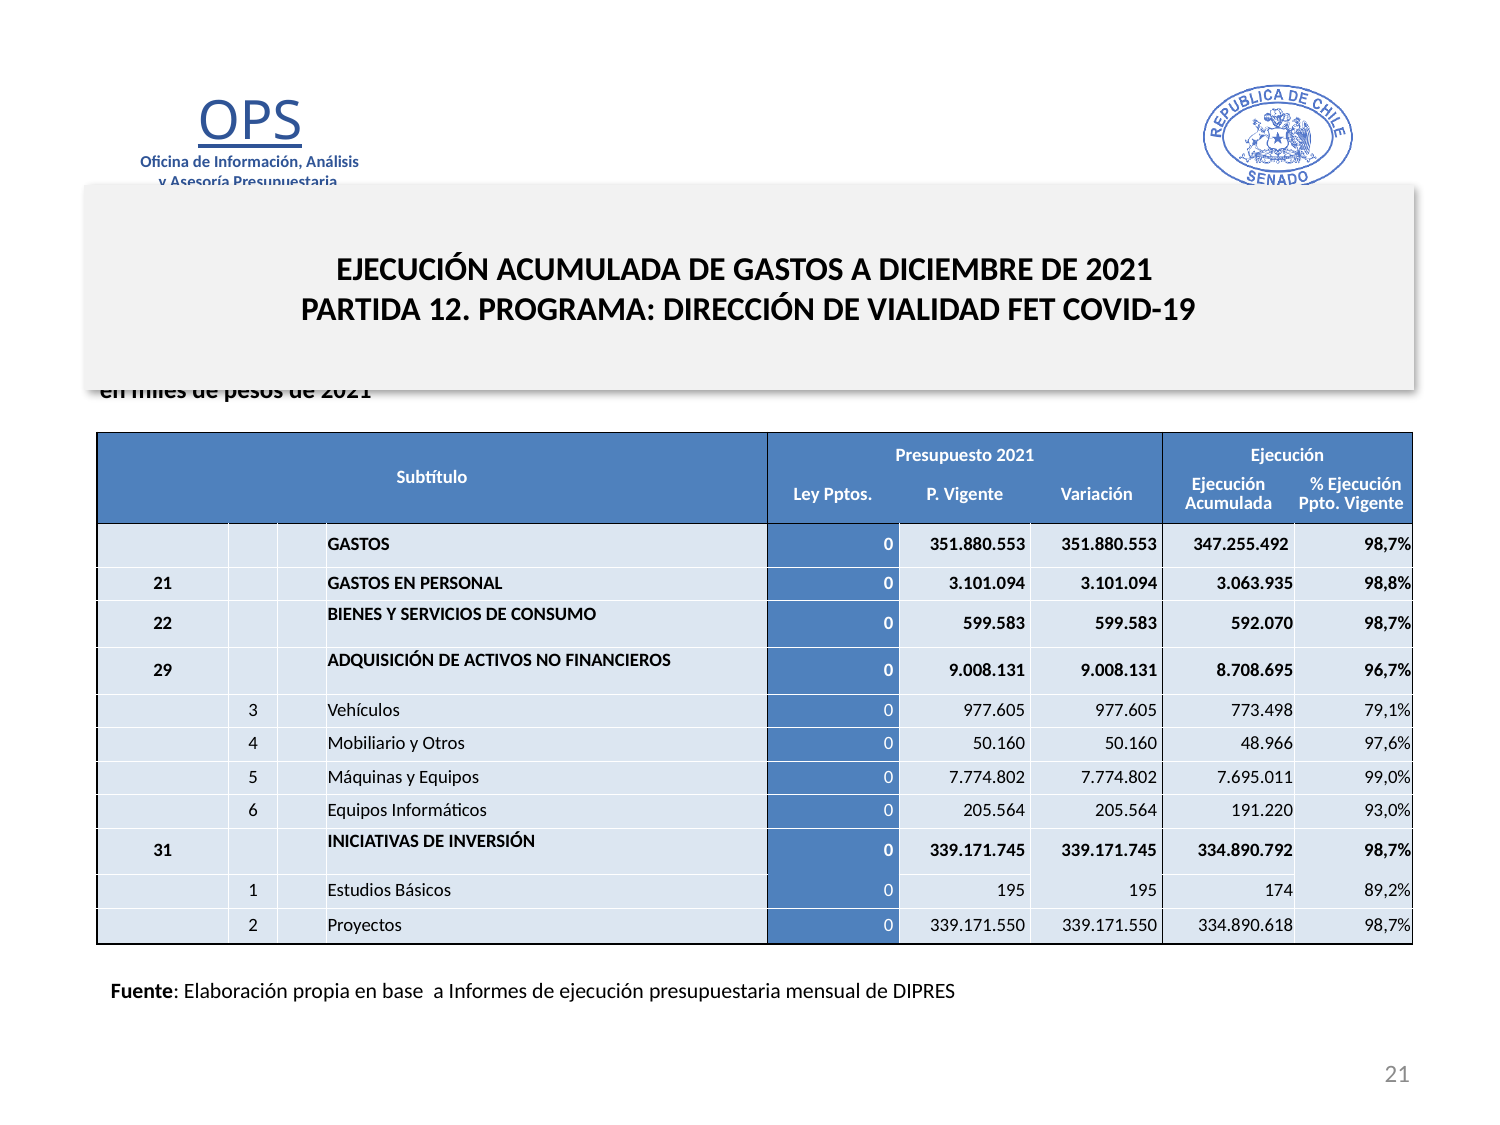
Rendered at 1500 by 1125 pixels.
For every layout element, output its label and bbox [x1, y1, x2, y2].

table_cell [98, 762, 228, 794]
table_cell [768, 795, 899, 828]
table_cell [1163, 875, 1294, 908]
table_cell [98, 601, 228, 647]
table_cell [278, 601, 326, 647]
table_cell [327, 728, 767, 761]
table_cell [229, 795, 277, 828]
table_cell [900, 762, 1030, 794]
table_cell [768, 728, 899, 761]
footer [96, 969, 1376, 1006]
table_header [98, 433, 767, 523]
table_cell [1031, 568, 1162, 600]
table_cell [768, 601, 899, 647]
table_cell [900, 728, 1030, 761]
table_cell [900, 875, 1030, 908]
table_cell [768, 695, 899, 727]
table_cell [1295, 829, 1412, 908]
table_cell [1031, 728, 1162, 761]
table_cell [1163, 524, 1294, 567]
table_cell [1163, 762, 1294, 794]
table_cell [768, 466, 1162, 523]
table_cell [900, 909, 1030, 943]
table_cell [768, 762, 899, 794]
table_cell [1163, 648, 1294, 694]
text_box [85, 390, 1376, 414]
table_cell [229, 728, 277, 761]
table_cell [1295, 909, 1412, 943]
table_cell [98, 648, 228, 694]
table_cell [1295, 601, 1412, 647]
table_cell [900, 601, 1030, 647]
table_cell [327, 795, 767, 828]
table_cell [229, 568, 277, 600]
table_cell [327, 875, 767, 908]
table_cell [768, 648, 899, 694]
table_cell [98, 728, 228, 761]
table_cell [1031, 795, 1162, 828]
table_cell [1031, 762, 1162, 794]
table_cell [1295, 648, 1412, 694]
table_cell [278, 829, 326, 874]
table_cell [1163, 909, 1294, 943]
table_header [768, 433, 1162, 466]
table_cell [1295, 762, 1412, 794]
table_cell [1031, 909, 1162, 943]
table_cell [1163, 829, 1294, 874]
table_cell [98, 875, 228, 908]
table_cell [98, 795, 228, 828]
table_cell [1295, 695, 1412, 727]
table_cell [278, 648, 326, 694]
table_cell [768, 524, 899, 567]
table_cell [278, 568, 326, 600]
table_cell [98, 695, 228, 727]
table_cell [1163, 728, 1294, 761]
table_cell [1031, 829, 1162, 908]
table_cell [1163, 568, 1294, 600]
table_cell [98, 524, 228, 567]
table_cell [1295, 524, 1412, 567]
table_cell [278, 524, 326, 567]
table_cell [98, 909, 228, 943]
table_cell [1031, 601, 1162, 647]
picture [1187, 78, 1367, 185]
table_cell [1031, 695, 1162, 727]
table_cell [229, 875, 277, 908]
title [85, 185, 1413, 390]
table_cell [1031, 524, 1162, 567]
table_cell [229, 762, 277, 794]
table_cell [900, 695, 1030, 727]
table_cell [768, 568, 899, 600]
table_cell [98, 568, 228, 600]
table_cell [327, 601, 767, 647]
table_cell [278, 728, 326, 761]
table_cell [900, 568, 1030, 600]
table_cell [229, 695, 277, 727]
table_cell [229, 601, 277, 647]
table_cell [327, 648, 767, 694]
table_cell [327, 524, 767, 567]
slide_number [1074, 1042, 1425, 1103]
table_cell [900, 795, 1030, 828]
table_cell [278, 875, 326, 908]
table_cell [1295, 568, 1412, 600]
table_cell [1163, 466, 1412, 523]
table_cell [98, 829, 228, 874]
table_cell [1295, 728, 1412, 761]
table_cell [1163, 695, 1294, 727]
table_cell [278, 909, 326, 943]
table_cell [1031, 648, 1162, 694]
table_cell [1163, 795, 1294, 828]
table_cell [229, 909, 277, 943]
table_cell [278, 695, 326, 727]
table_cell [327, 568, 767, 600]
table_cell [768, 909, 899, 943]
table_cell [327, 695, 767, 727]
table_cell [229, 829, 277, 874]
table_cell [229, 524, 277, 567]
table_cell [1163, 601, 1294, 647]
table_cell [278, 795, 326, 828]
table_cell [900, 648, 1030, 694]
table_cell [327, 829, 767, 874]
table_cell [900, 829, 1030, 874]
table_cell [327, 909, 767, 943]
table_cell [900, 524, 1030, 567]
table_cell [327, 762, 767, 794]
table_cell [229, 648, 277, 694]
table_cell [1295, 795, 1412, 828]
table_header [1163, 433, 1412, 466]
table_cell [278, 762, 326, 794]
table_cell [768, 829, 899, 908]
